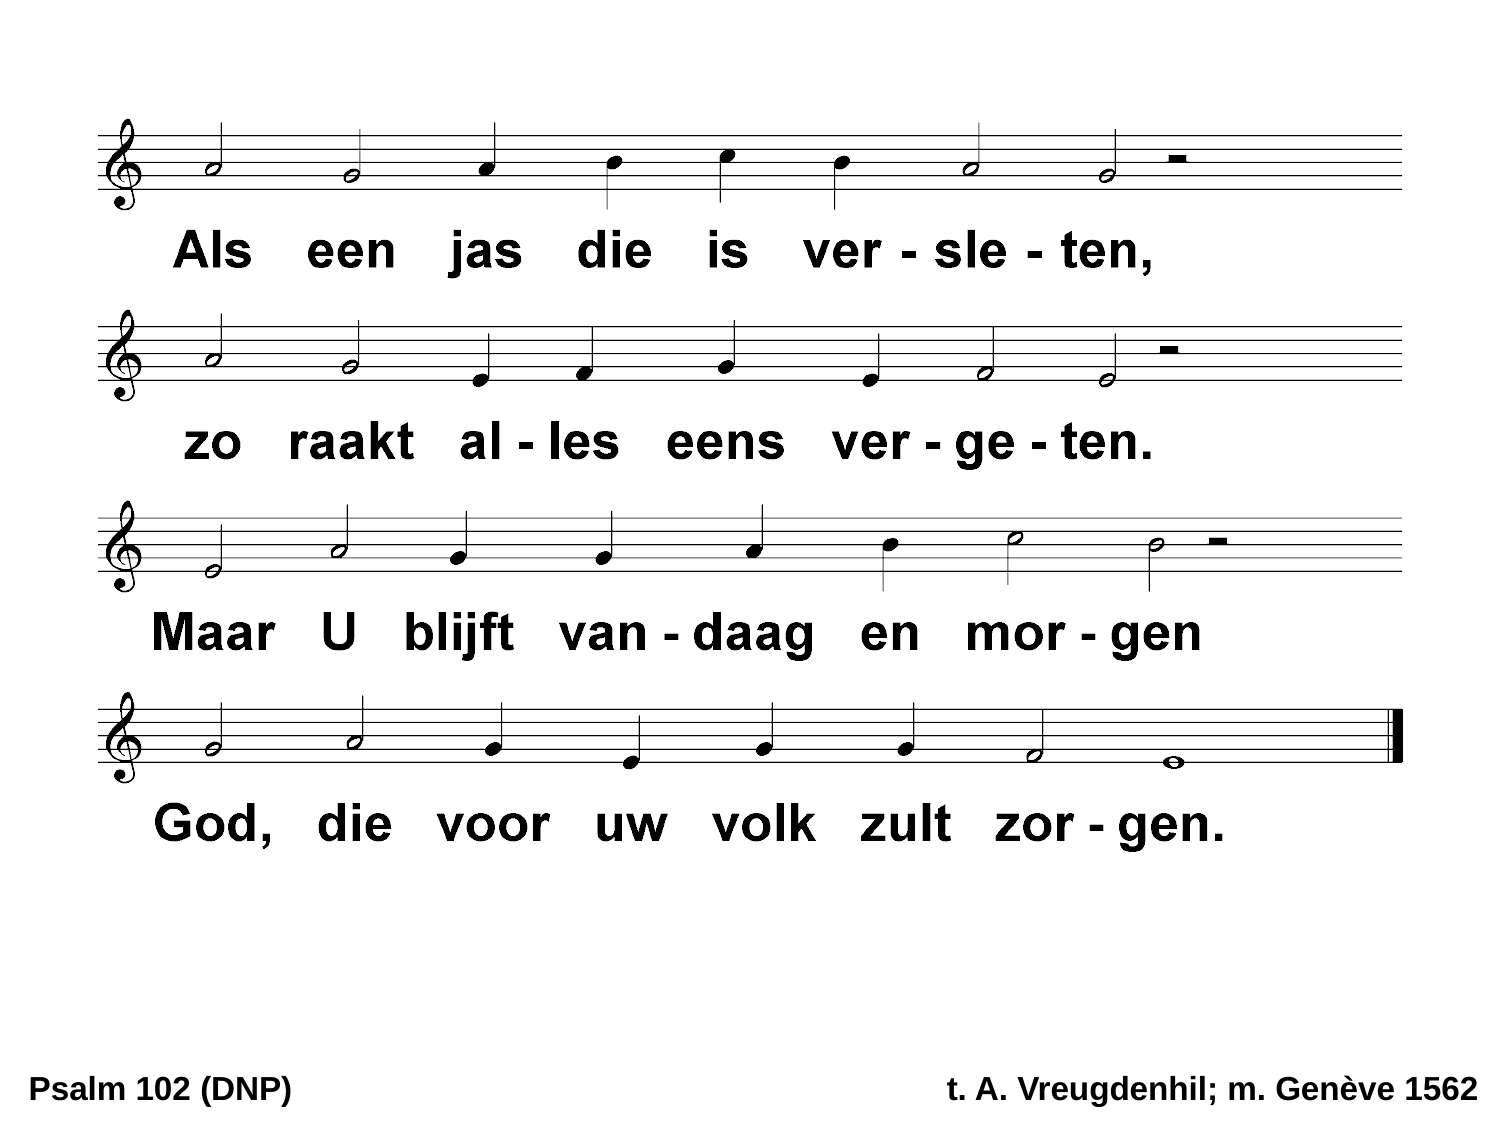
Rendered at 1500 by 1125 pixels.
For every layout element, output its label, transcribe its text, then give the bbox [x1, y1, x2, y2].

picture [83, 103, 1417, 866]
text_box Psalm 102 (DNP) t. A. Vreugdenhil; m. Genève 1562 [13, 1059, 1495, 1115]
